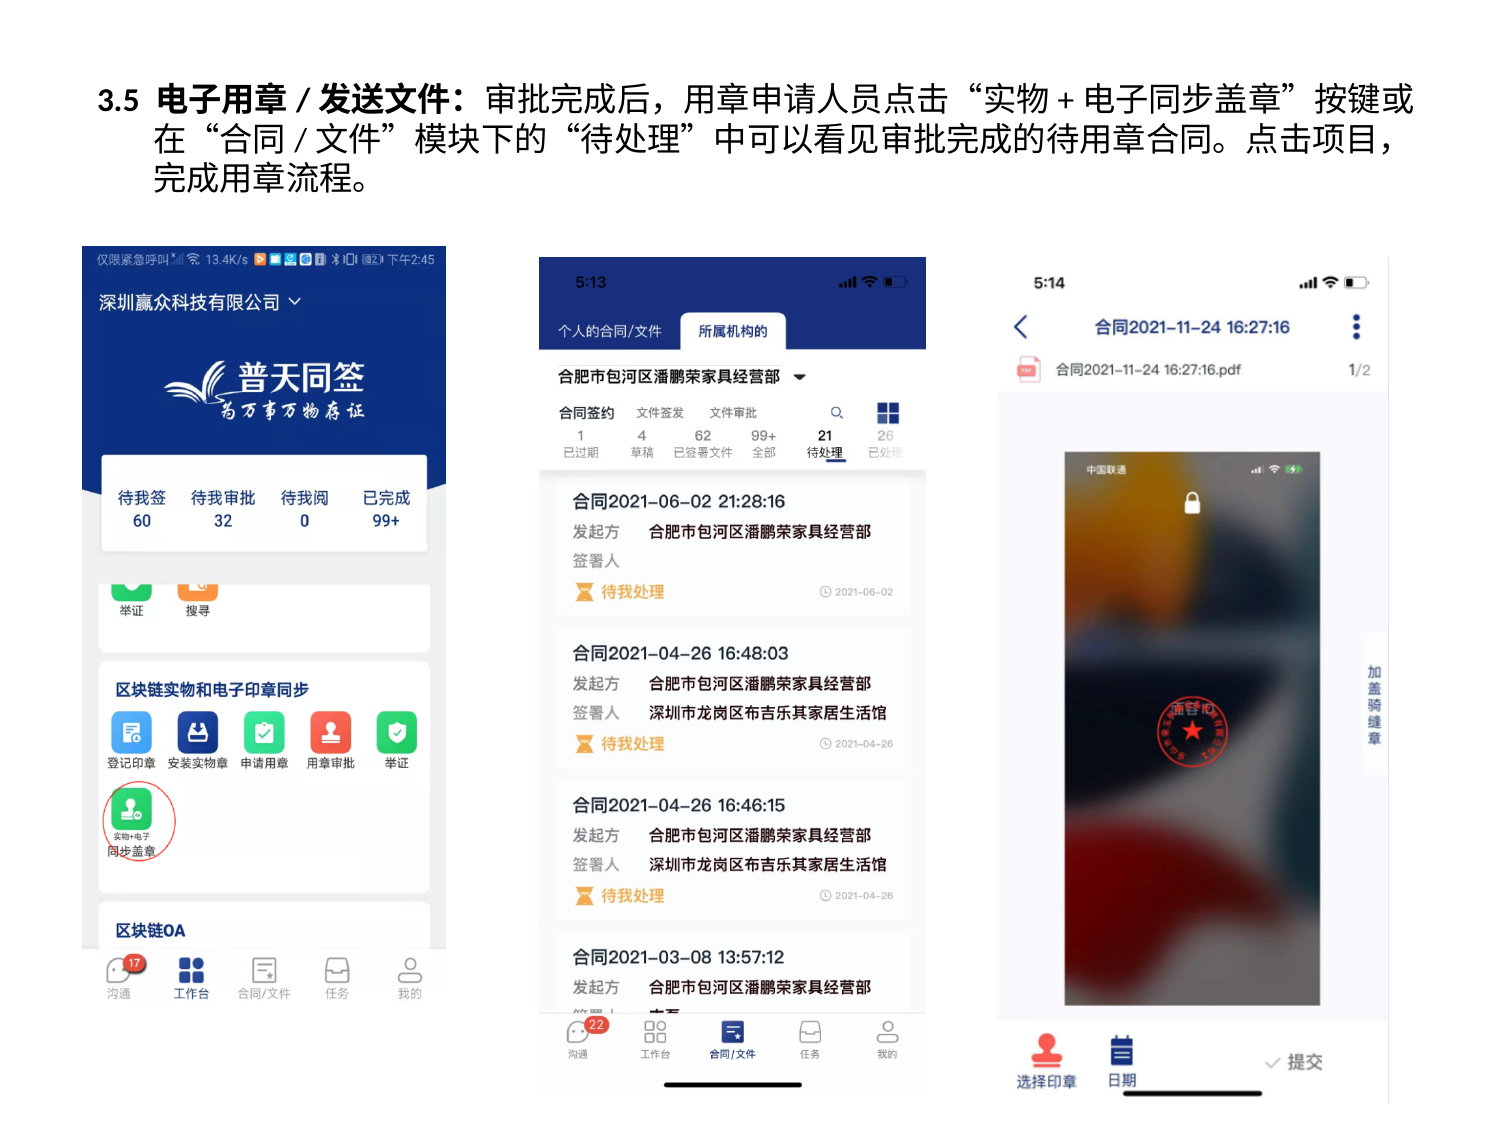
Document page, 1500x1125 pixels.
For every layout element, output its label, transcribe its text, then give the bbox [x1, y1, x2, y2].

picture [538, 257, 926, 1095]
picture [81, 245, 446, 1009]
picture [995, 257, 1389, 1104]
list 3.5 电子用章/发送文件：审批完成后，用章申请人员点击“实物+电子同步盖章”按键或在“合同/文件”模块下的“待处理”中可以看见审批完成的待用章合同。点击项目，完成用章流程。 [82, 70, 1432, 207]
